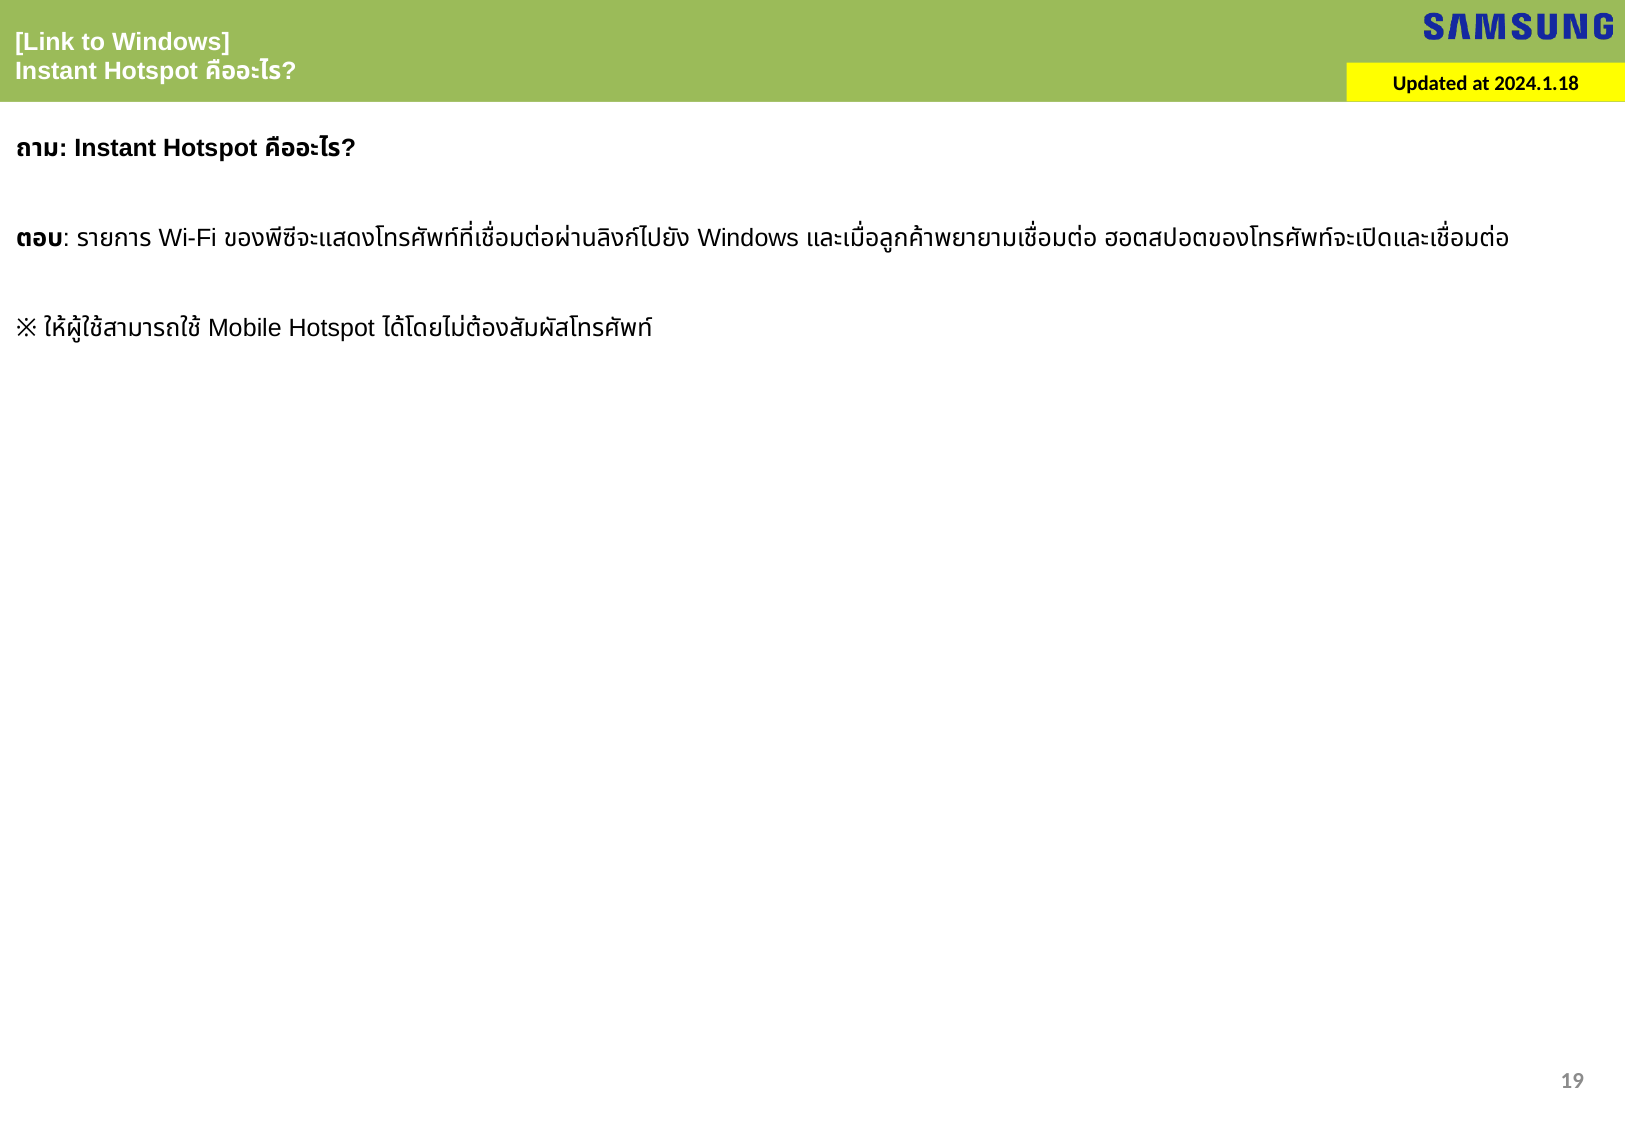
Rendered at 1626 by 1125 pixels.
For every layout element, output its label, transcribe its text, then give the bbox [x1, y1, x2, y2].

picture [1409, 0, 1626, 53]
title [Link to Windows] Instant Hotspot คืออะไร? [0, 0, 1396, 110]
slide_number 19 [1517, 1058, 1600, 1101]
text_box ถาม: Instant Hotspot คืออะไร? ตอบ: รายการ Wi-Fi ของพีซีจะแสดงโทรศัพท์ที่เชื่อมต่อผ่านลิงก์ไปยัง Windows และเมื่อลูกค้าพยายามเชื่อมต่อ ฮอตสปอตของโทรศัพท์จะเปิดและเชื่อมต่อ ※ ให้ผู้ใช้สามารถใช้ Mobile Hotspot ได้โดยไม่ต้องสัมผัสโทรศัพท์ [1, 109, 1619, 1101]
text_box Updated at 2024.1.18 [1345, 61, 1625, 103]
